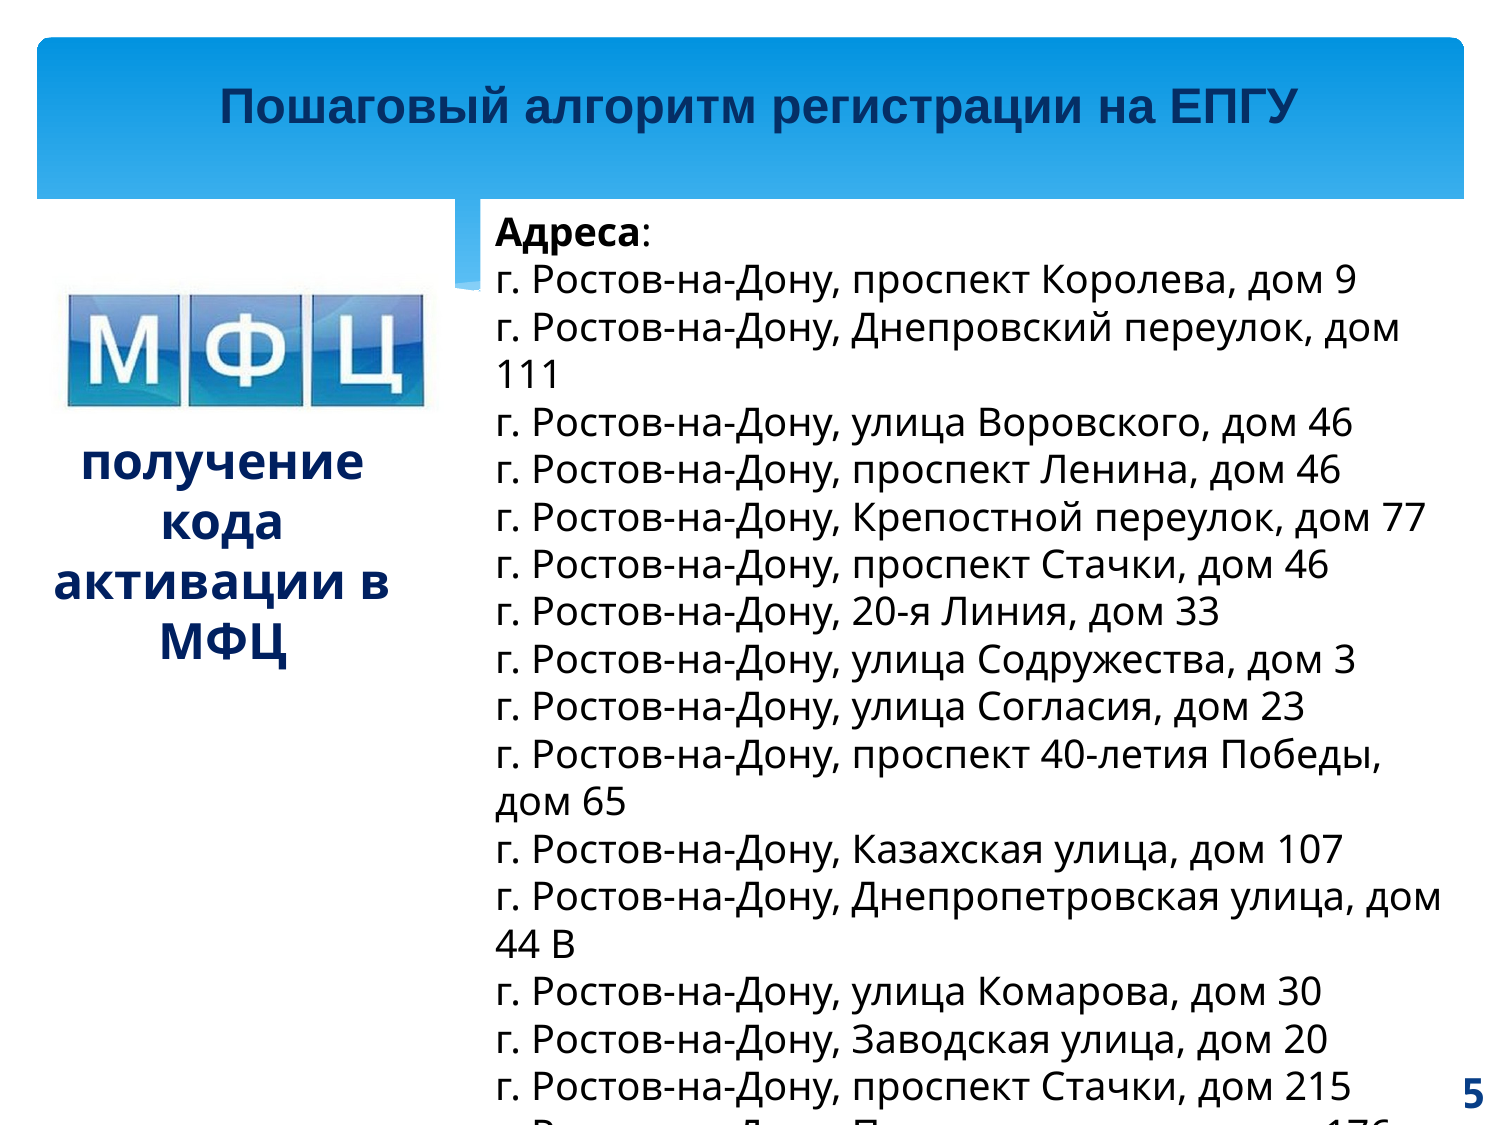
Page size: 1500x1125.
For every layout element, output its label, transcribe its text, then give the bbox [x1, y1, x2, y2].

title Пошаговый алгоритм регистрации на ЕПГУ [17, 6, 1500, 141]
text_box получение кода активации в МФЦ [0, 421, 446, 677]
text_box Адреса: г. Ростов-на-Дону, проспект Королева, дом 9 г. Ростов-на-Дону, Днепровский переулок, дом 111 г. Ростов-на-Дону, улица Воровского, дом 46 г. Ростов-на-Дону, проспект Ленина, дом 46 г. Ростов-на-Дону, Крепостной переулок, дом 77 г. Ростов-на-Дону, проспект Стачки, дом 46 г. Ростов-на-Дону, 20-я Линия, дом 33 г. Ростов-на-Дону, улица Содружества, дом 3 г. Ростов-на-Дону, улица Согласия, дом 23 г. Ростов-на-Дону, проспект 40-летия Победы, дом 65 г. Ростов-на-Дону, Казахская улица, дом 107 г. Ростов-на-Дону, Днепропетровская улица, дом 44 В г. Ростов-на-Дону, улица Комарова, дом 30 г. Ростов-на-Дону, Заводская улица, дом 20 г. Ростов-на-Дону, проспект Стачки, дом 215 г. Ростов-на-Дону, Пушкинская улица, дом 176 [479, 198, 1466, 1125]
slide_number 15 [1466, 1065, 1500, 1125]
picture [34, 198, 456, 487]
